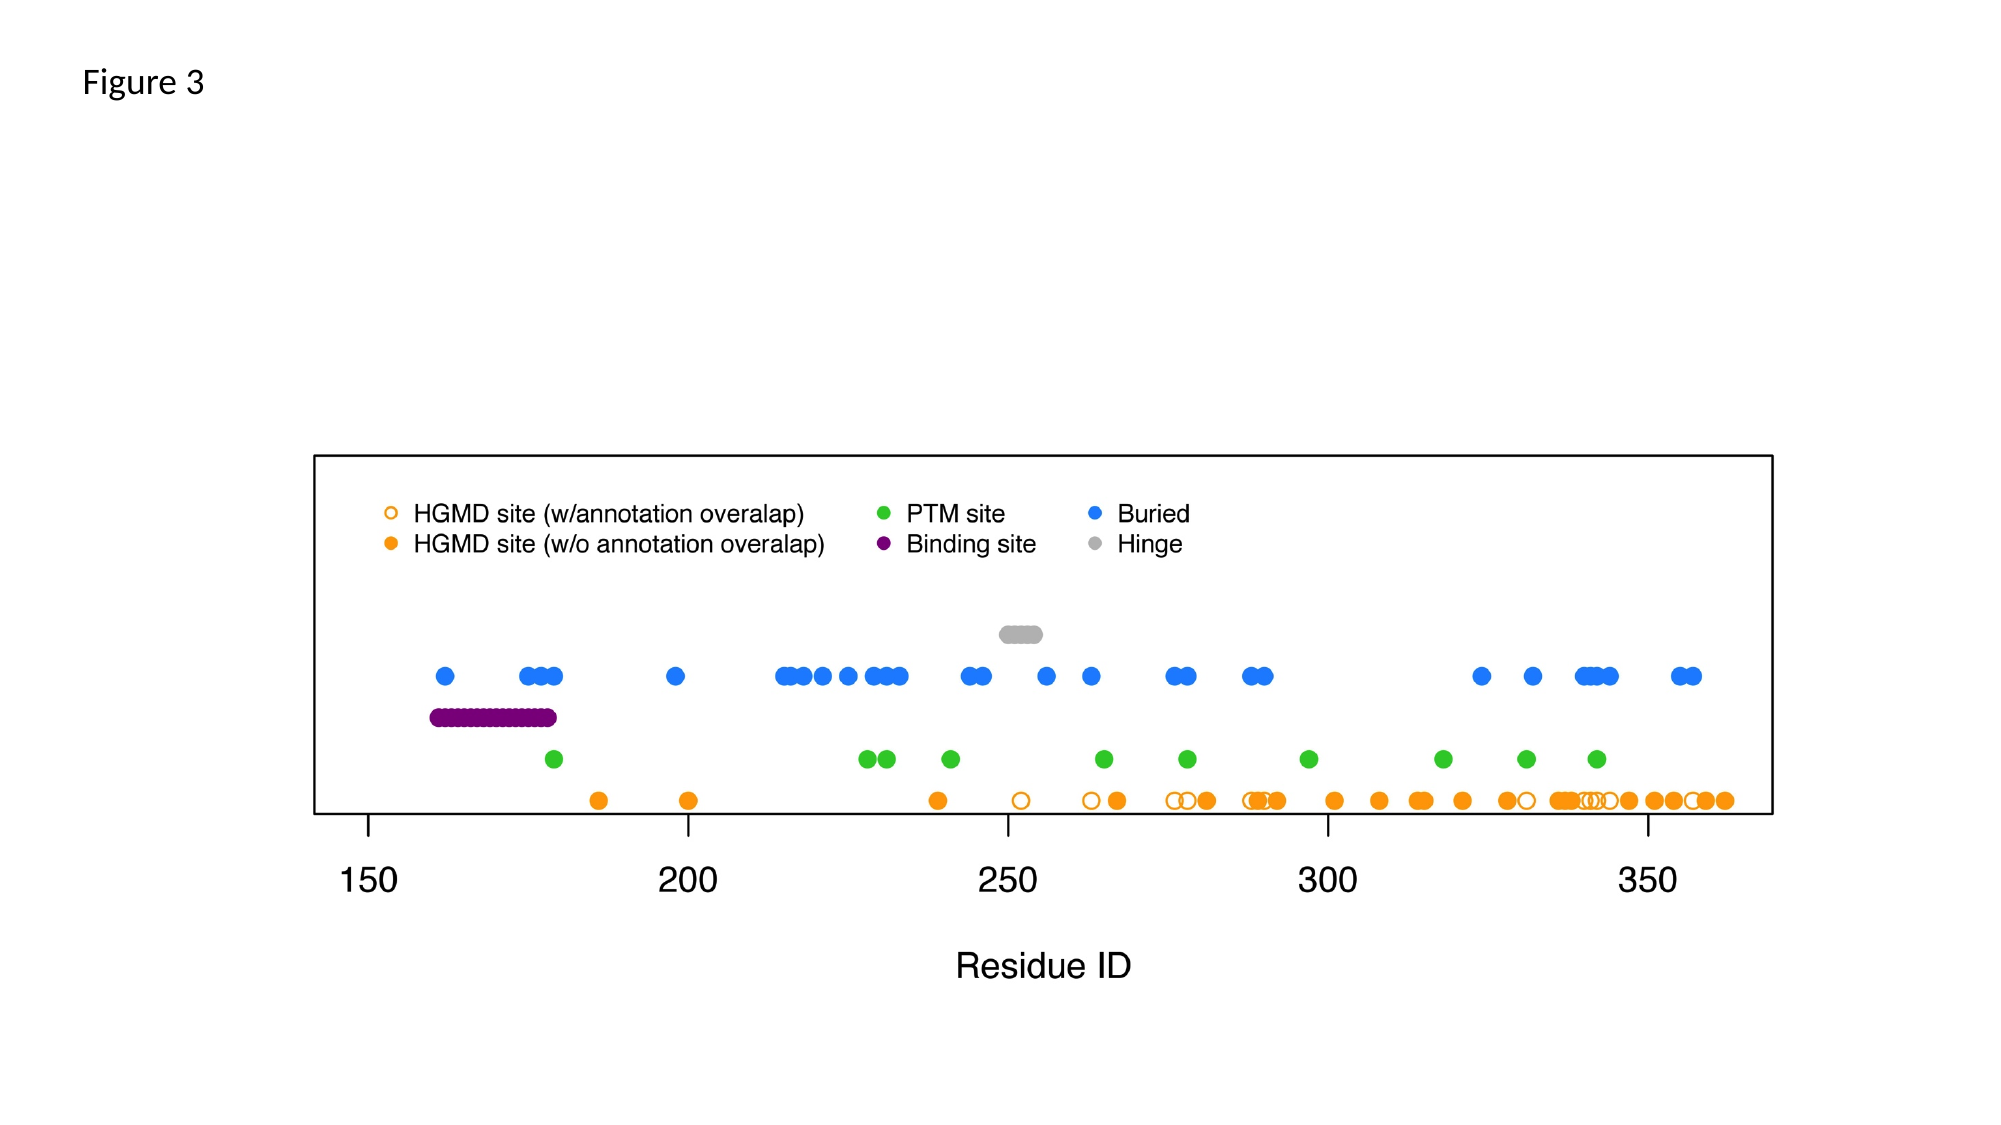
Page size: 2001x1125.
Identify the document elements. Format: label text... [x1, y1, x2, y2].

text_box Figure 3 [67, 49, 220, 109]
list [137, 299, 1863, 1014]
